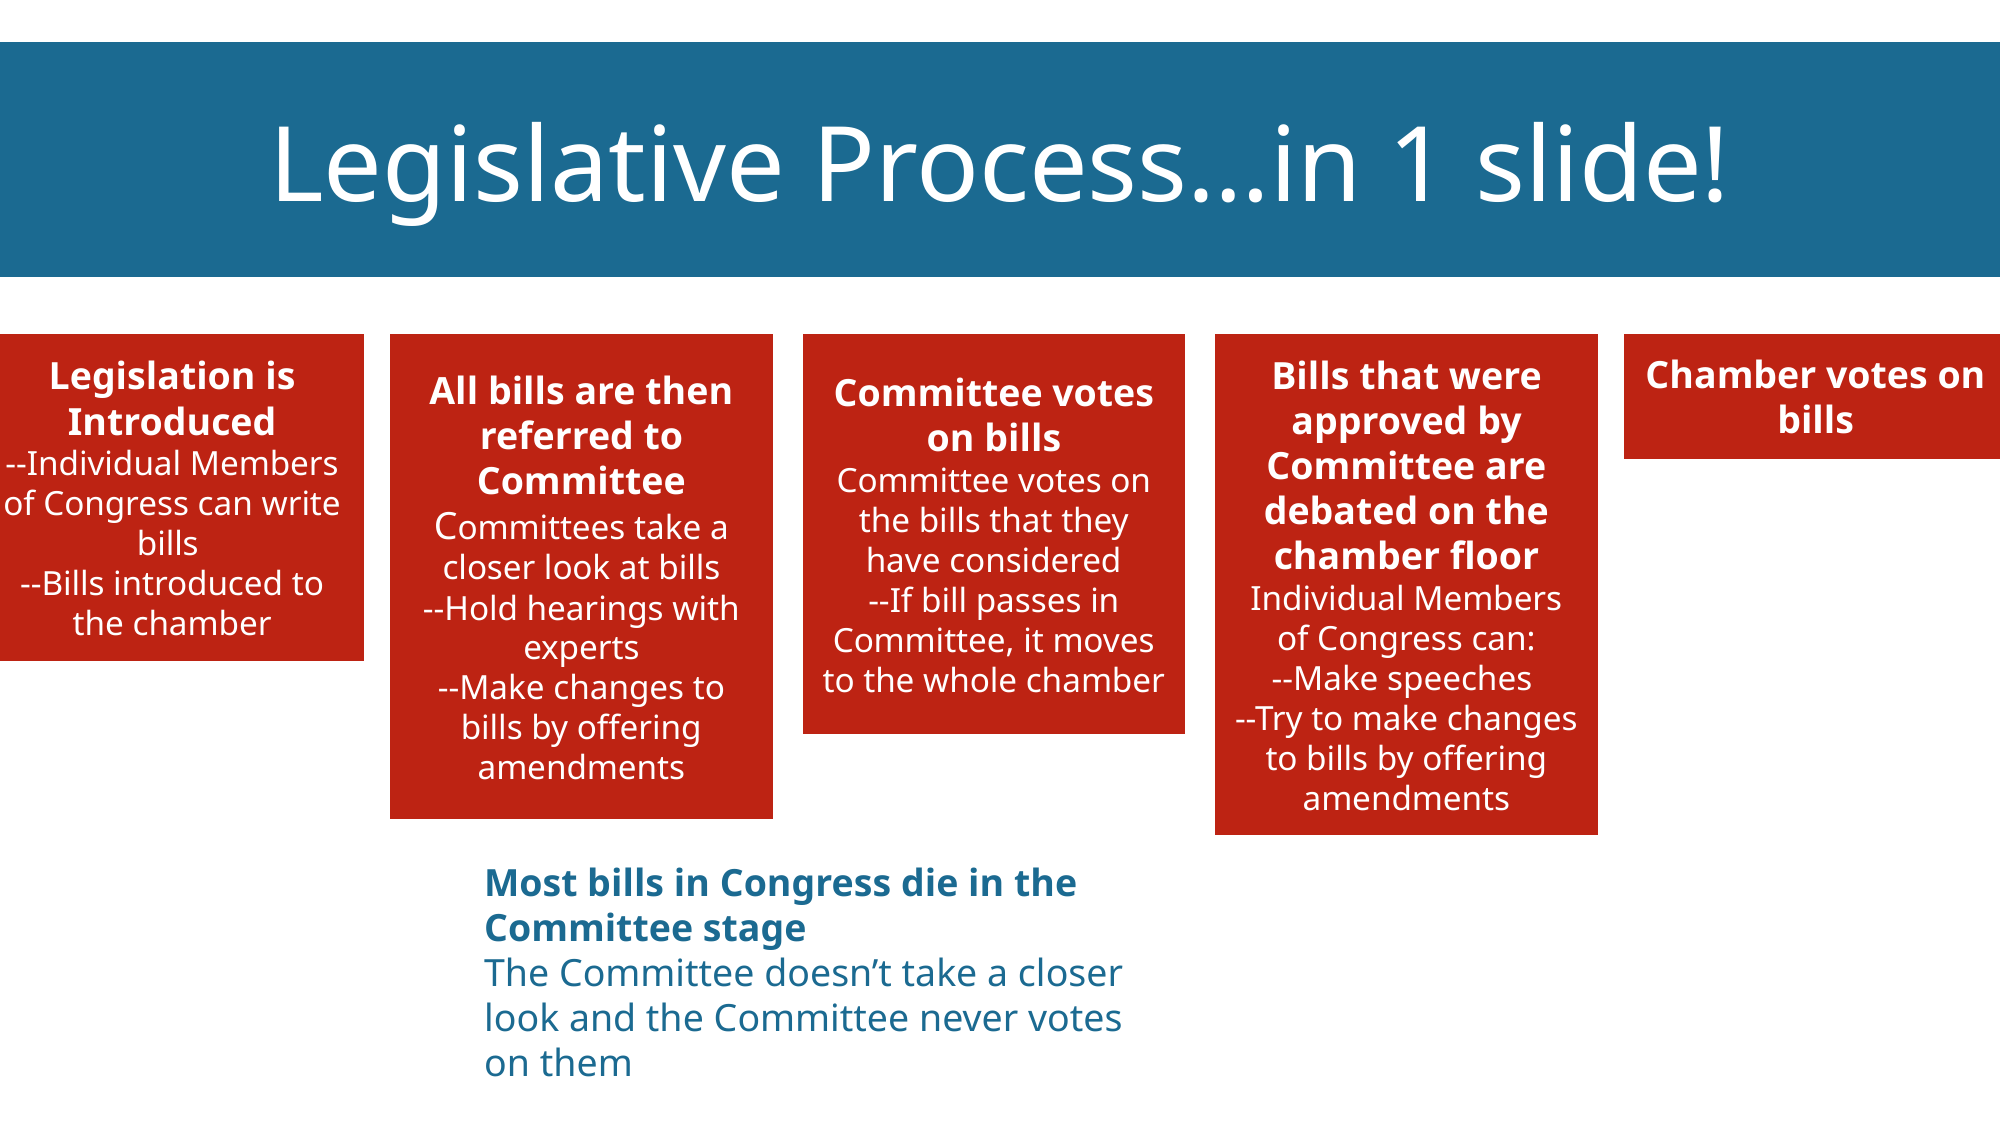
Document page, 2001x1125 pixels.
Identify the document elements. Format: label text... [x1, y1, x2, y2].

text_box Legislative Process…in 1 slide! [0, 42, 2000, 276]
text_box Legislation is Introduced --Individual Members of Congress can write bills --Bills introduced to the chamber [0, 334, 364, 661]
text_box Bills that were approved by Committee are debated on the chamber floor Individual Members of Congress can: --Make speeches --Try to make changes to bills by offering amendments [1215, 334, 1598, 835]
text_box Chamber votes on bills [1624, 334, 2000, 459]
text_box Most bills in Congress die in the Committee stage The Committee doesn’t take a closer look and the Committee never votes on them [469, 851, 1185, 1092]
text_box All bills are then referred to Committee Committees take a closer look at bills --Hold hearings with experts --Make changes to bills by offering amendments [390, 334, 773, 819]
text_box Committee votes on bills Committee votes on the bills that they have considered --If bill passes in Committee, it moves to the whole chamber [803, 334, 1185, 734]
